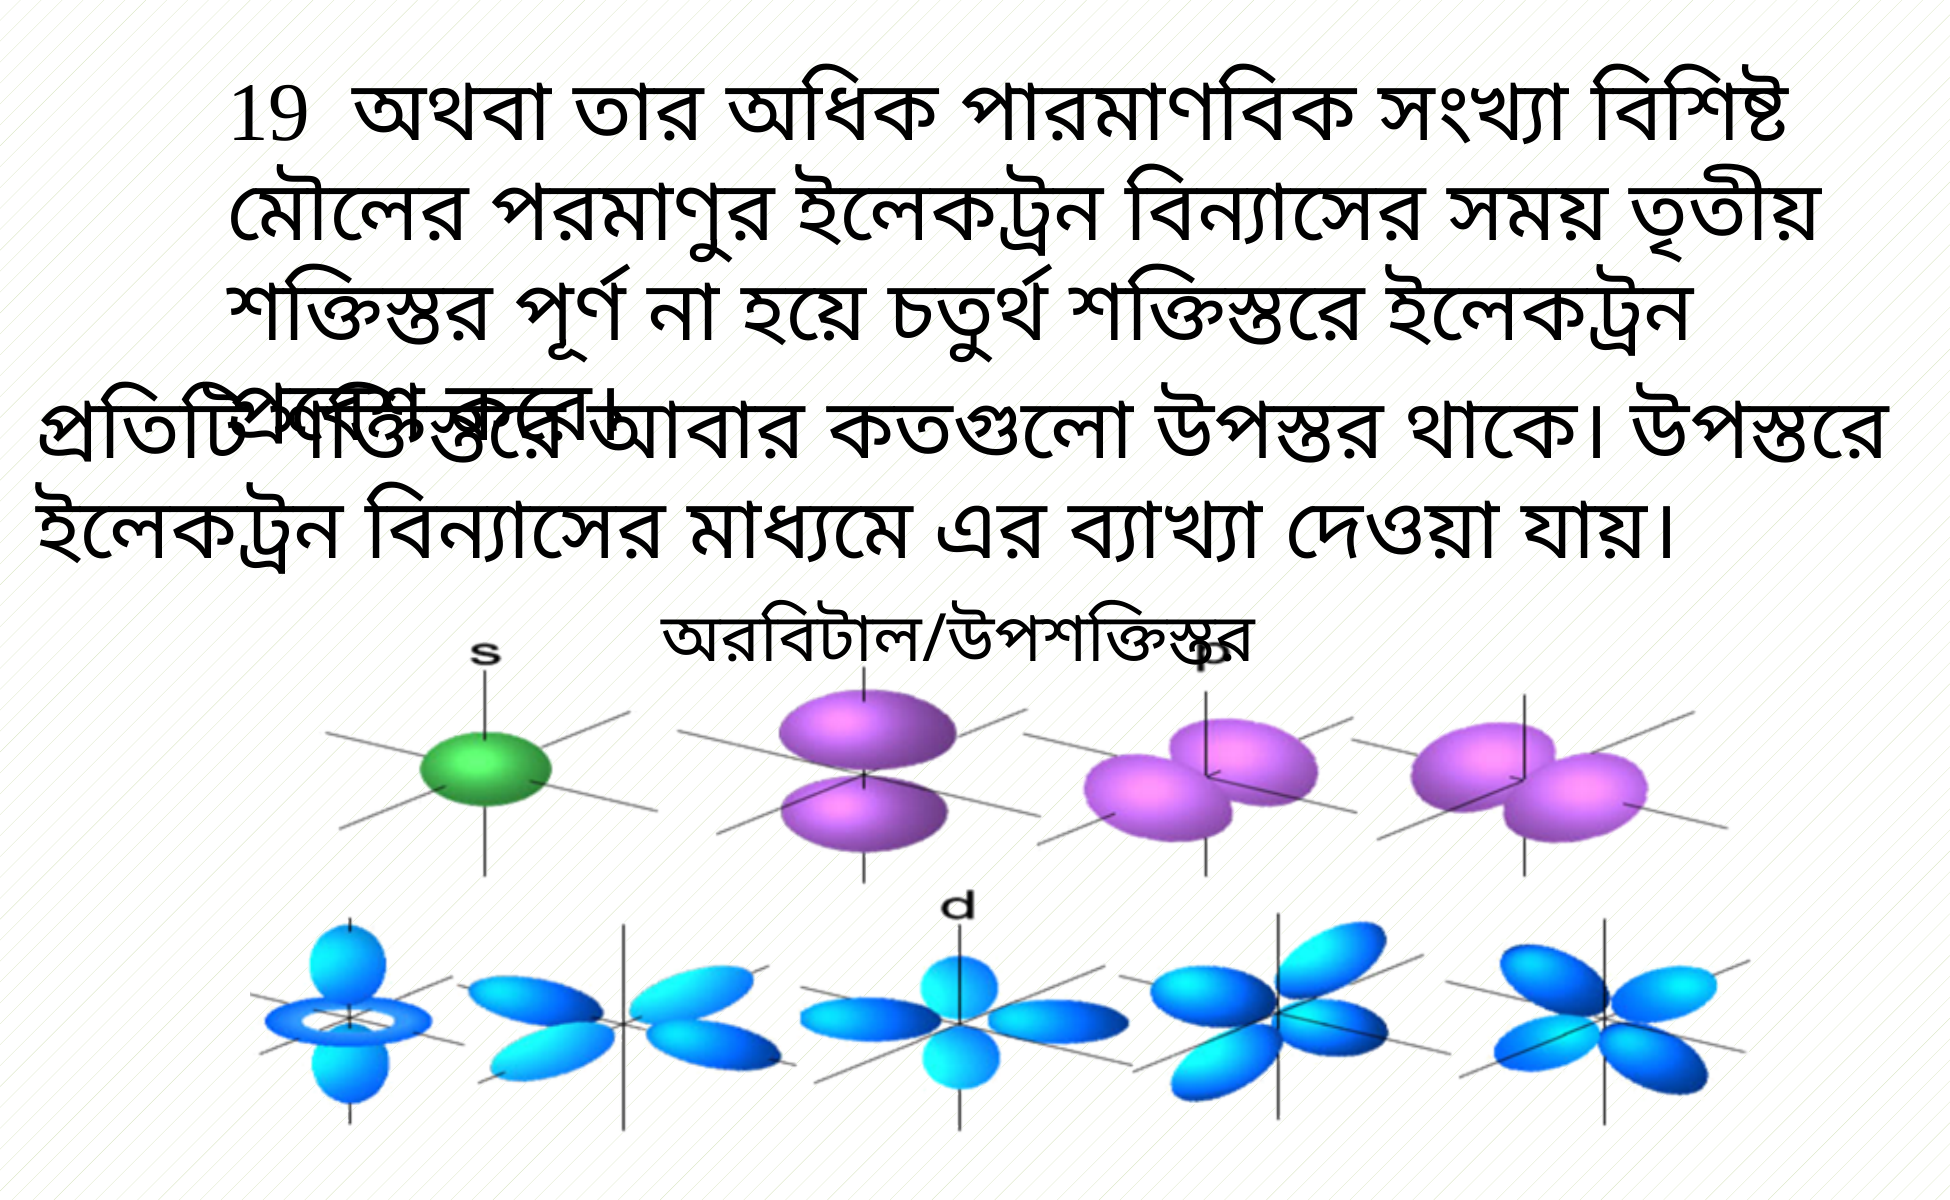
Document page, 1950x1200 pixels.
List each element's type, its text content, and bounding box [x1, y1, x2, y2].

text_box 19 অথবা তার অধিক পারমাণবিক সংখ্যা বিশিষ্ট মৌলের পরমাণুর ইলেকট্রন বিন্যাসের সময় তৃতীয় শক্তিস্তর পূর্ণ না হয়ে চতুর্থ শক্তিস্তরে ইলেকট্রন প্রবেশ করে। [212, 49, 1900, 465]
text_box প্রতিটি শক্তিস্তরে আবার কতগুলো উপস্তর থাকে। উপস্তরে ইলেকট্রন বিন্যাসের মাধ্যমে এর ব্যাখ্যা দেওয়া যায়। [21, 368, 1926, 583]
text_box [250, 587, 1755, 1141]
